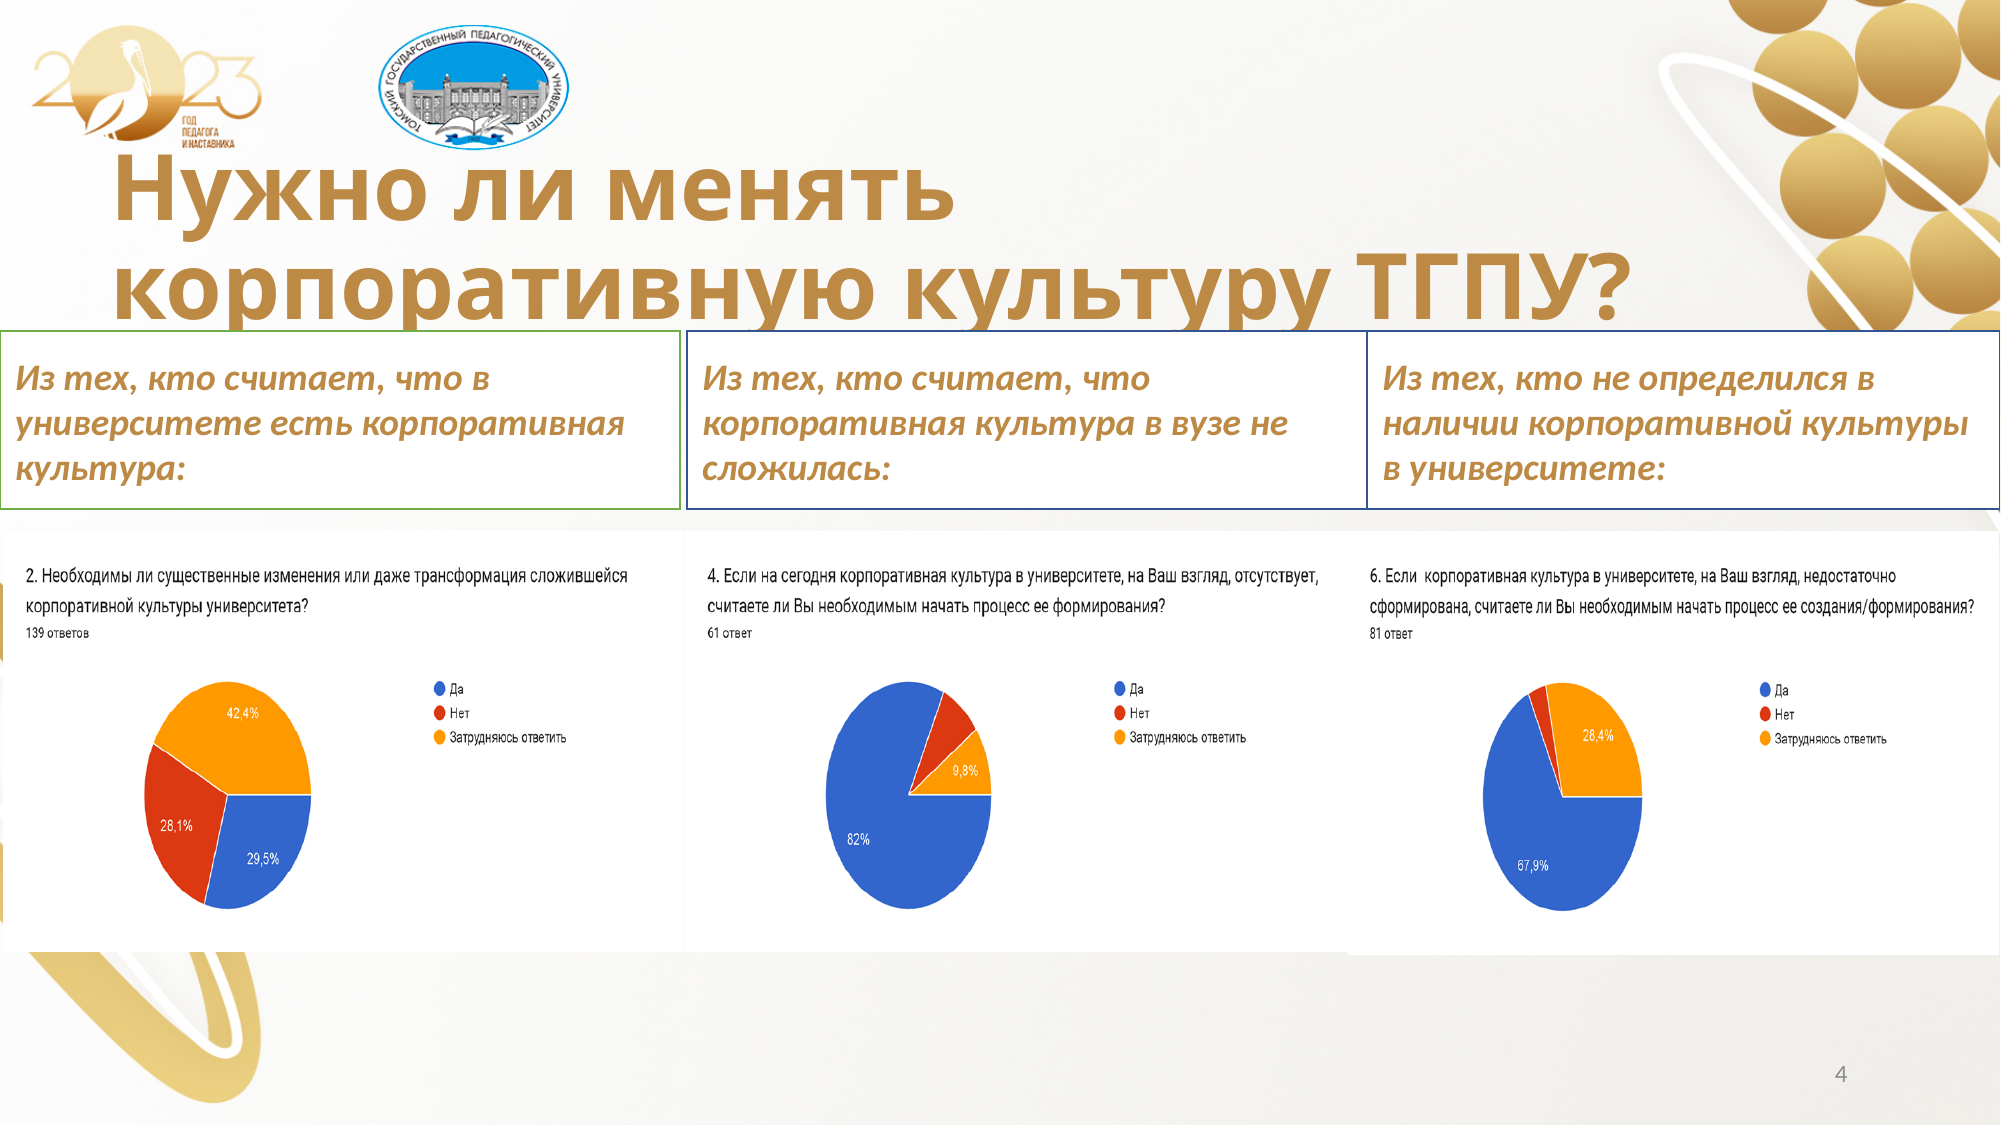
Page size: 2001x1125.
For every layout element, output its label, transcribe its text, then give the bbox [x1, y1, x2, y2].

picture [0, 0, 2001, 1125]
text_box Из тех, кто считает, что в университете есть корпоративная культура: [0, 330, 681, 510]
text_box Из тех, кто считает, что корпоративная культура в вузе не сложилась: [686, 330, 1366, 510]
text_box Нужно ли менять корпоративную культуру ТГПУ? [95, 159, 1759, 321]
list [685, 531, 1348, 952]
slide_number 4 [1412, 1042, 1863, 1103]
text_box Из тех, кто не определился в наличии корпоративной культуры в университете: [1366, 330, 2000, 510]
